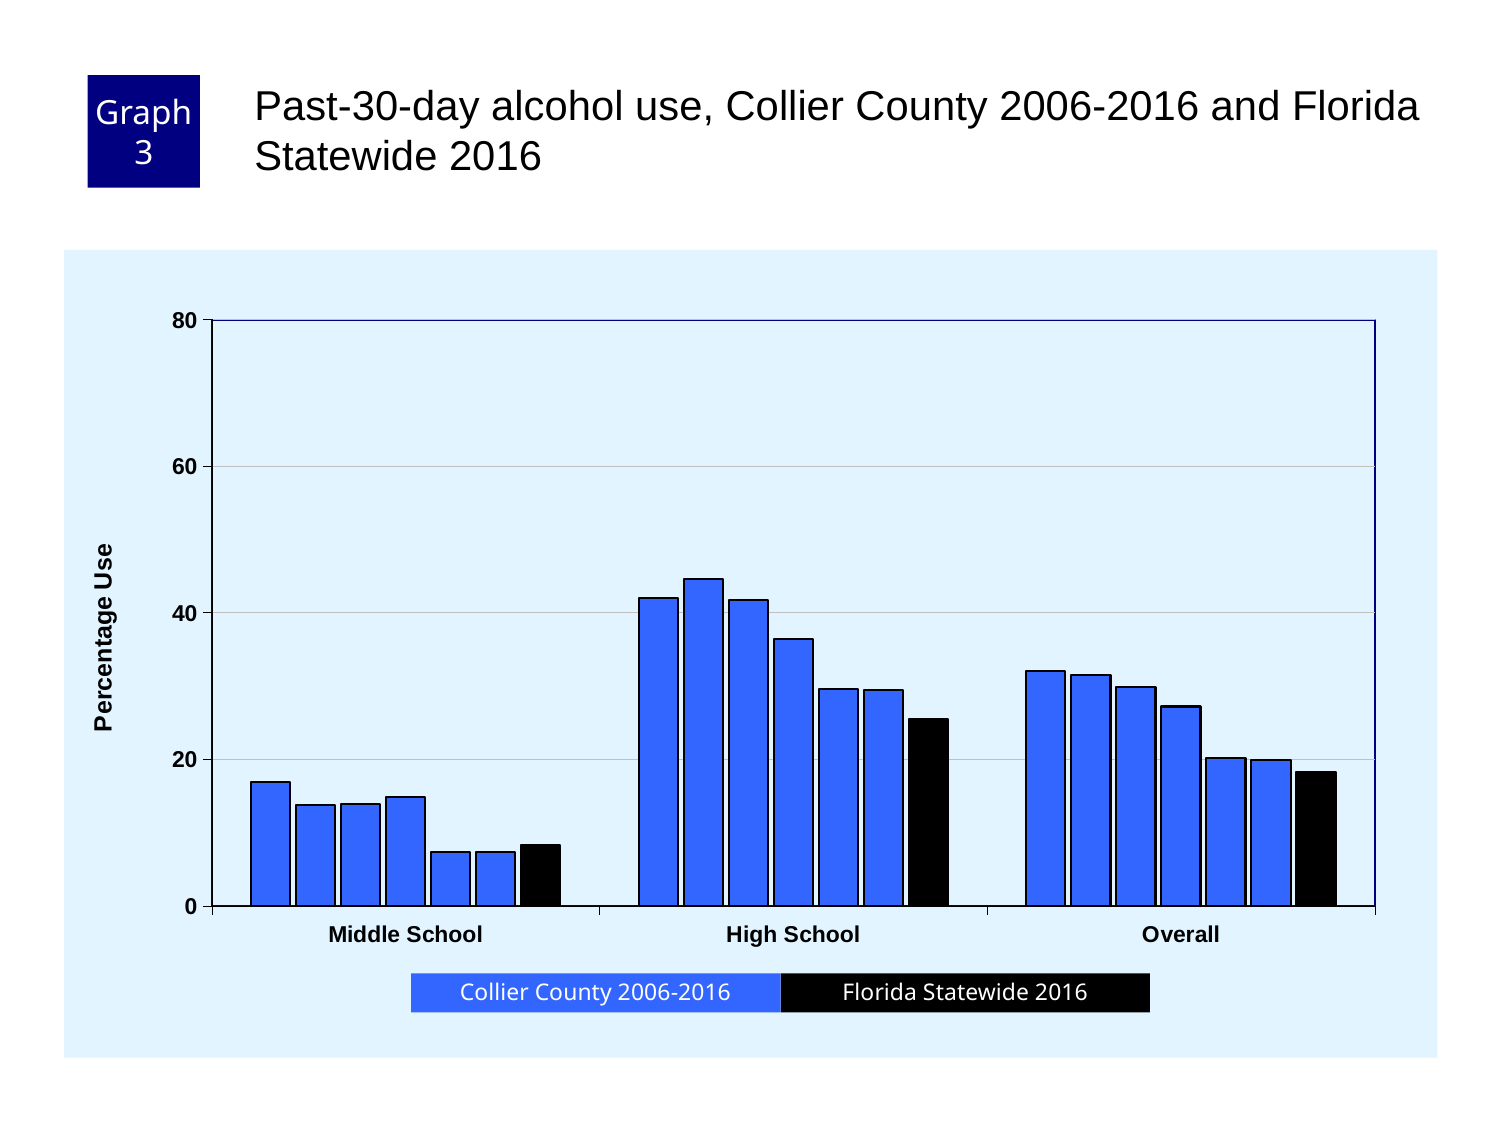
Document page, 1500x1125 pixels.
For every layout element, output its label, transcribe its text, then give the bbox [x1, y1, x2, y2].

text_box Graph 3 [87, 75, 200, 188]
chart [63, 249, 1438, 1059]
text_box Past-30-day alcohol use, Collier County 2006-2016 and Florida Statewide 2016 [249, 75, 1438, 200]
